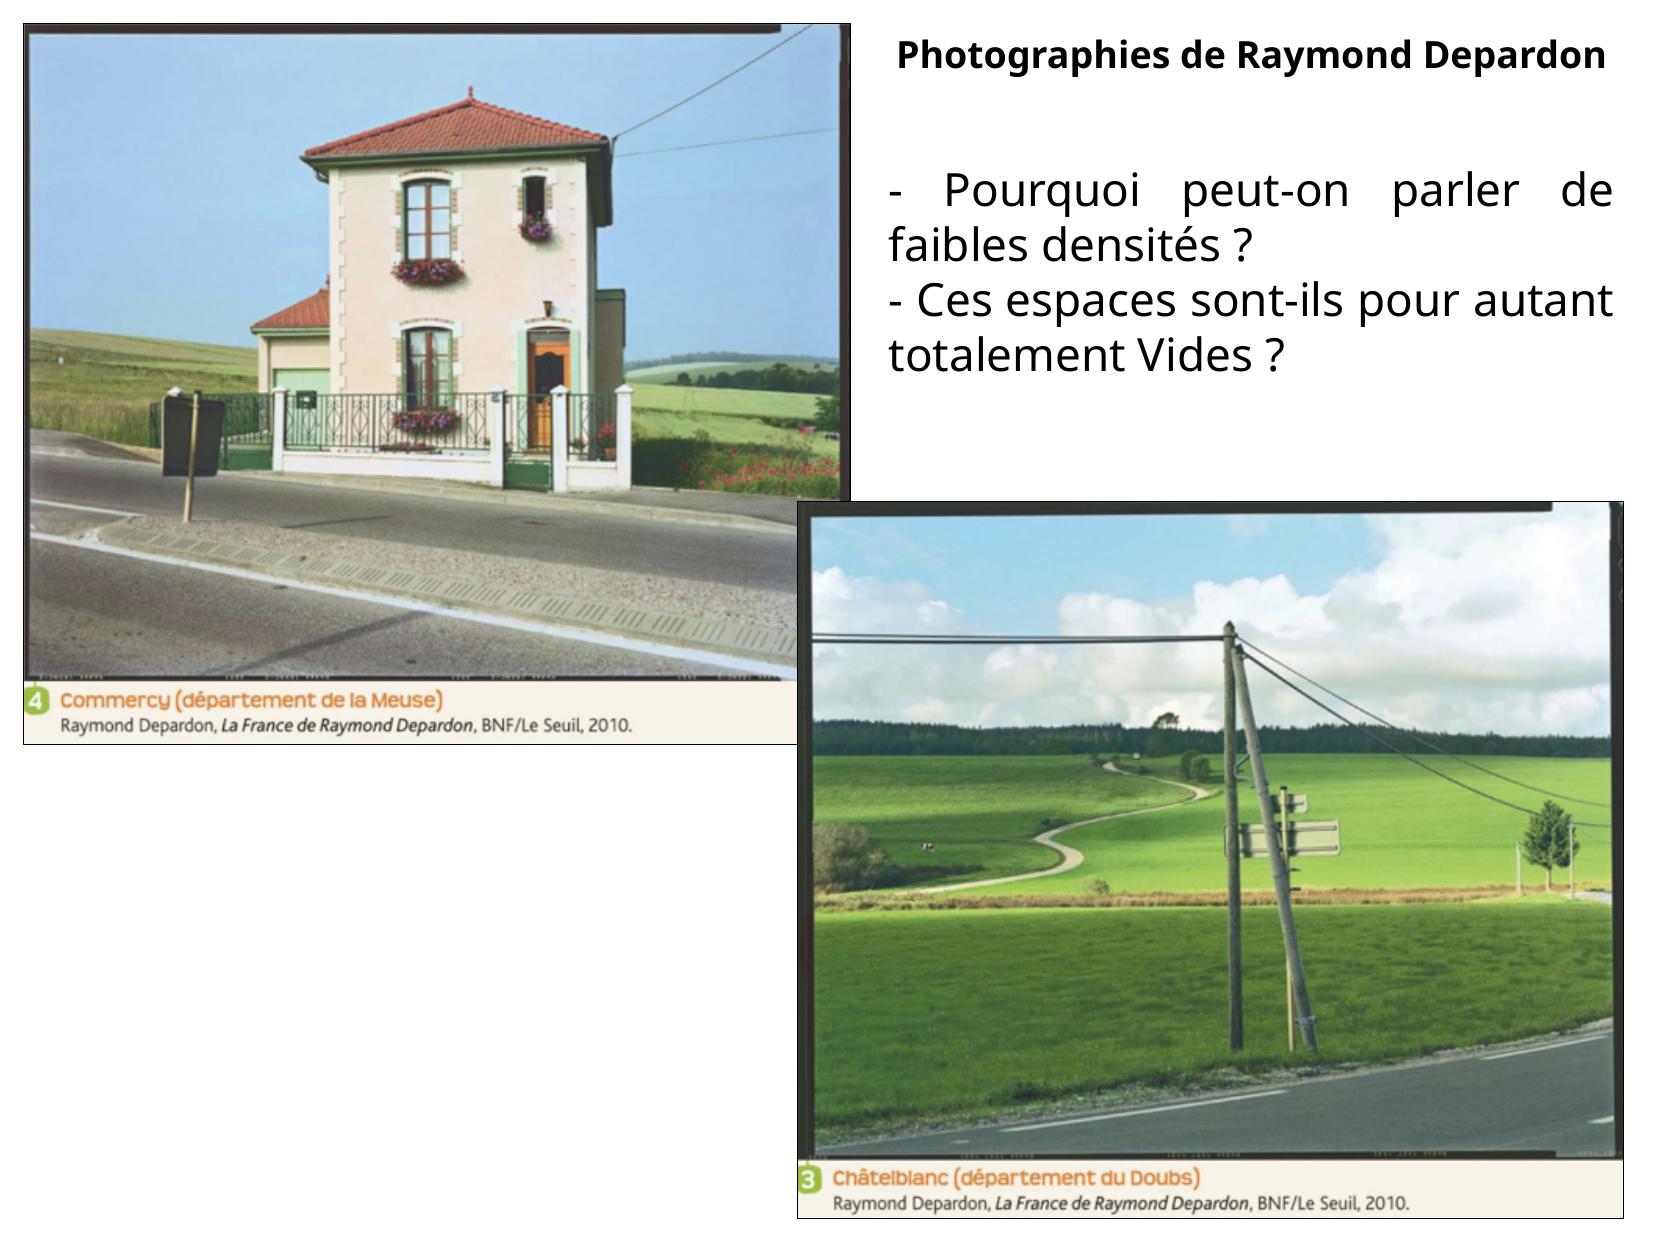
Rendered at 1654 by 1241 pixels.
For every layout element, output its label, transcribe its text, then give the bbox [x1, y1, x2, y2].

picture [23, 24, 1624, 1219]
text_box - Pourquoi peut-on parler de faibles densités ? - Ces espaces sont-ils pour autant totalement Vides ? [873, 153, 1630, 389]
text_box Photographies de Raymond Depardon [881, 23, 1623, 84]
